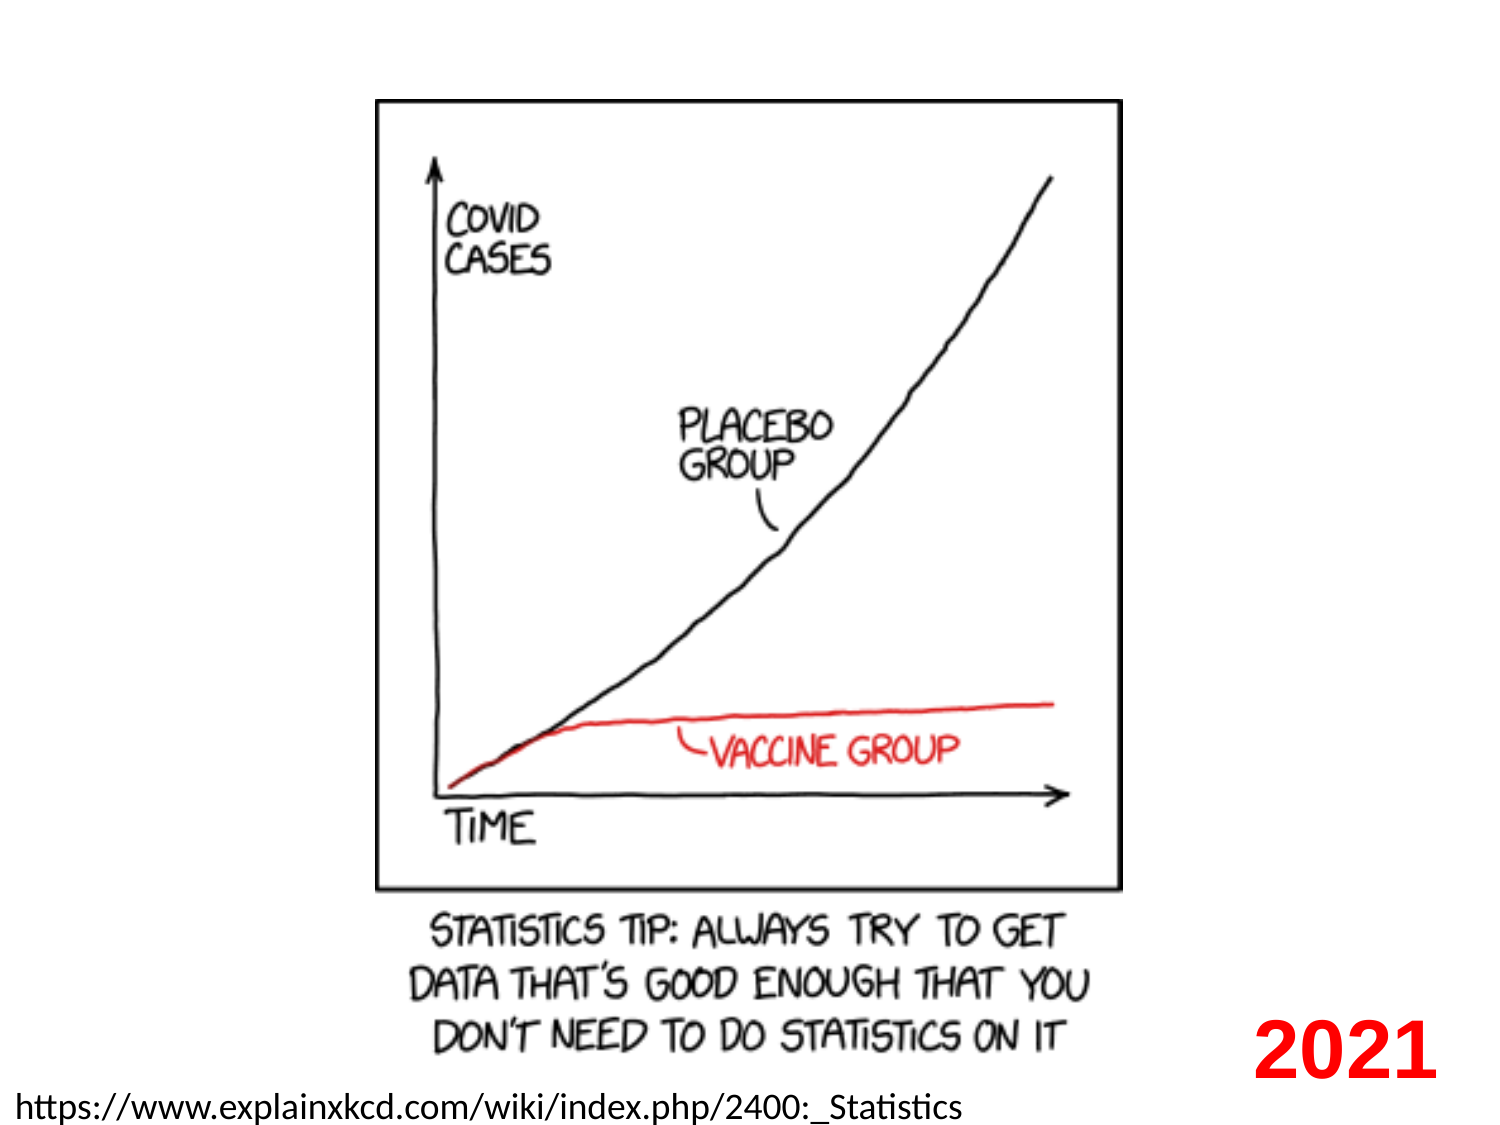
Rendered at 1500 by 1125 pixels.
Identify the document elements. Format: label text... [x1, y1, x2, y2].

text_box https://www.explainxkcd.com/wiki/index.php/2400:_Statistics [0, 1074, 1188, 1125]
text_box 2021 [1238, 987, 1454, 1103]
picture [374, 99, 1124, 1071]
